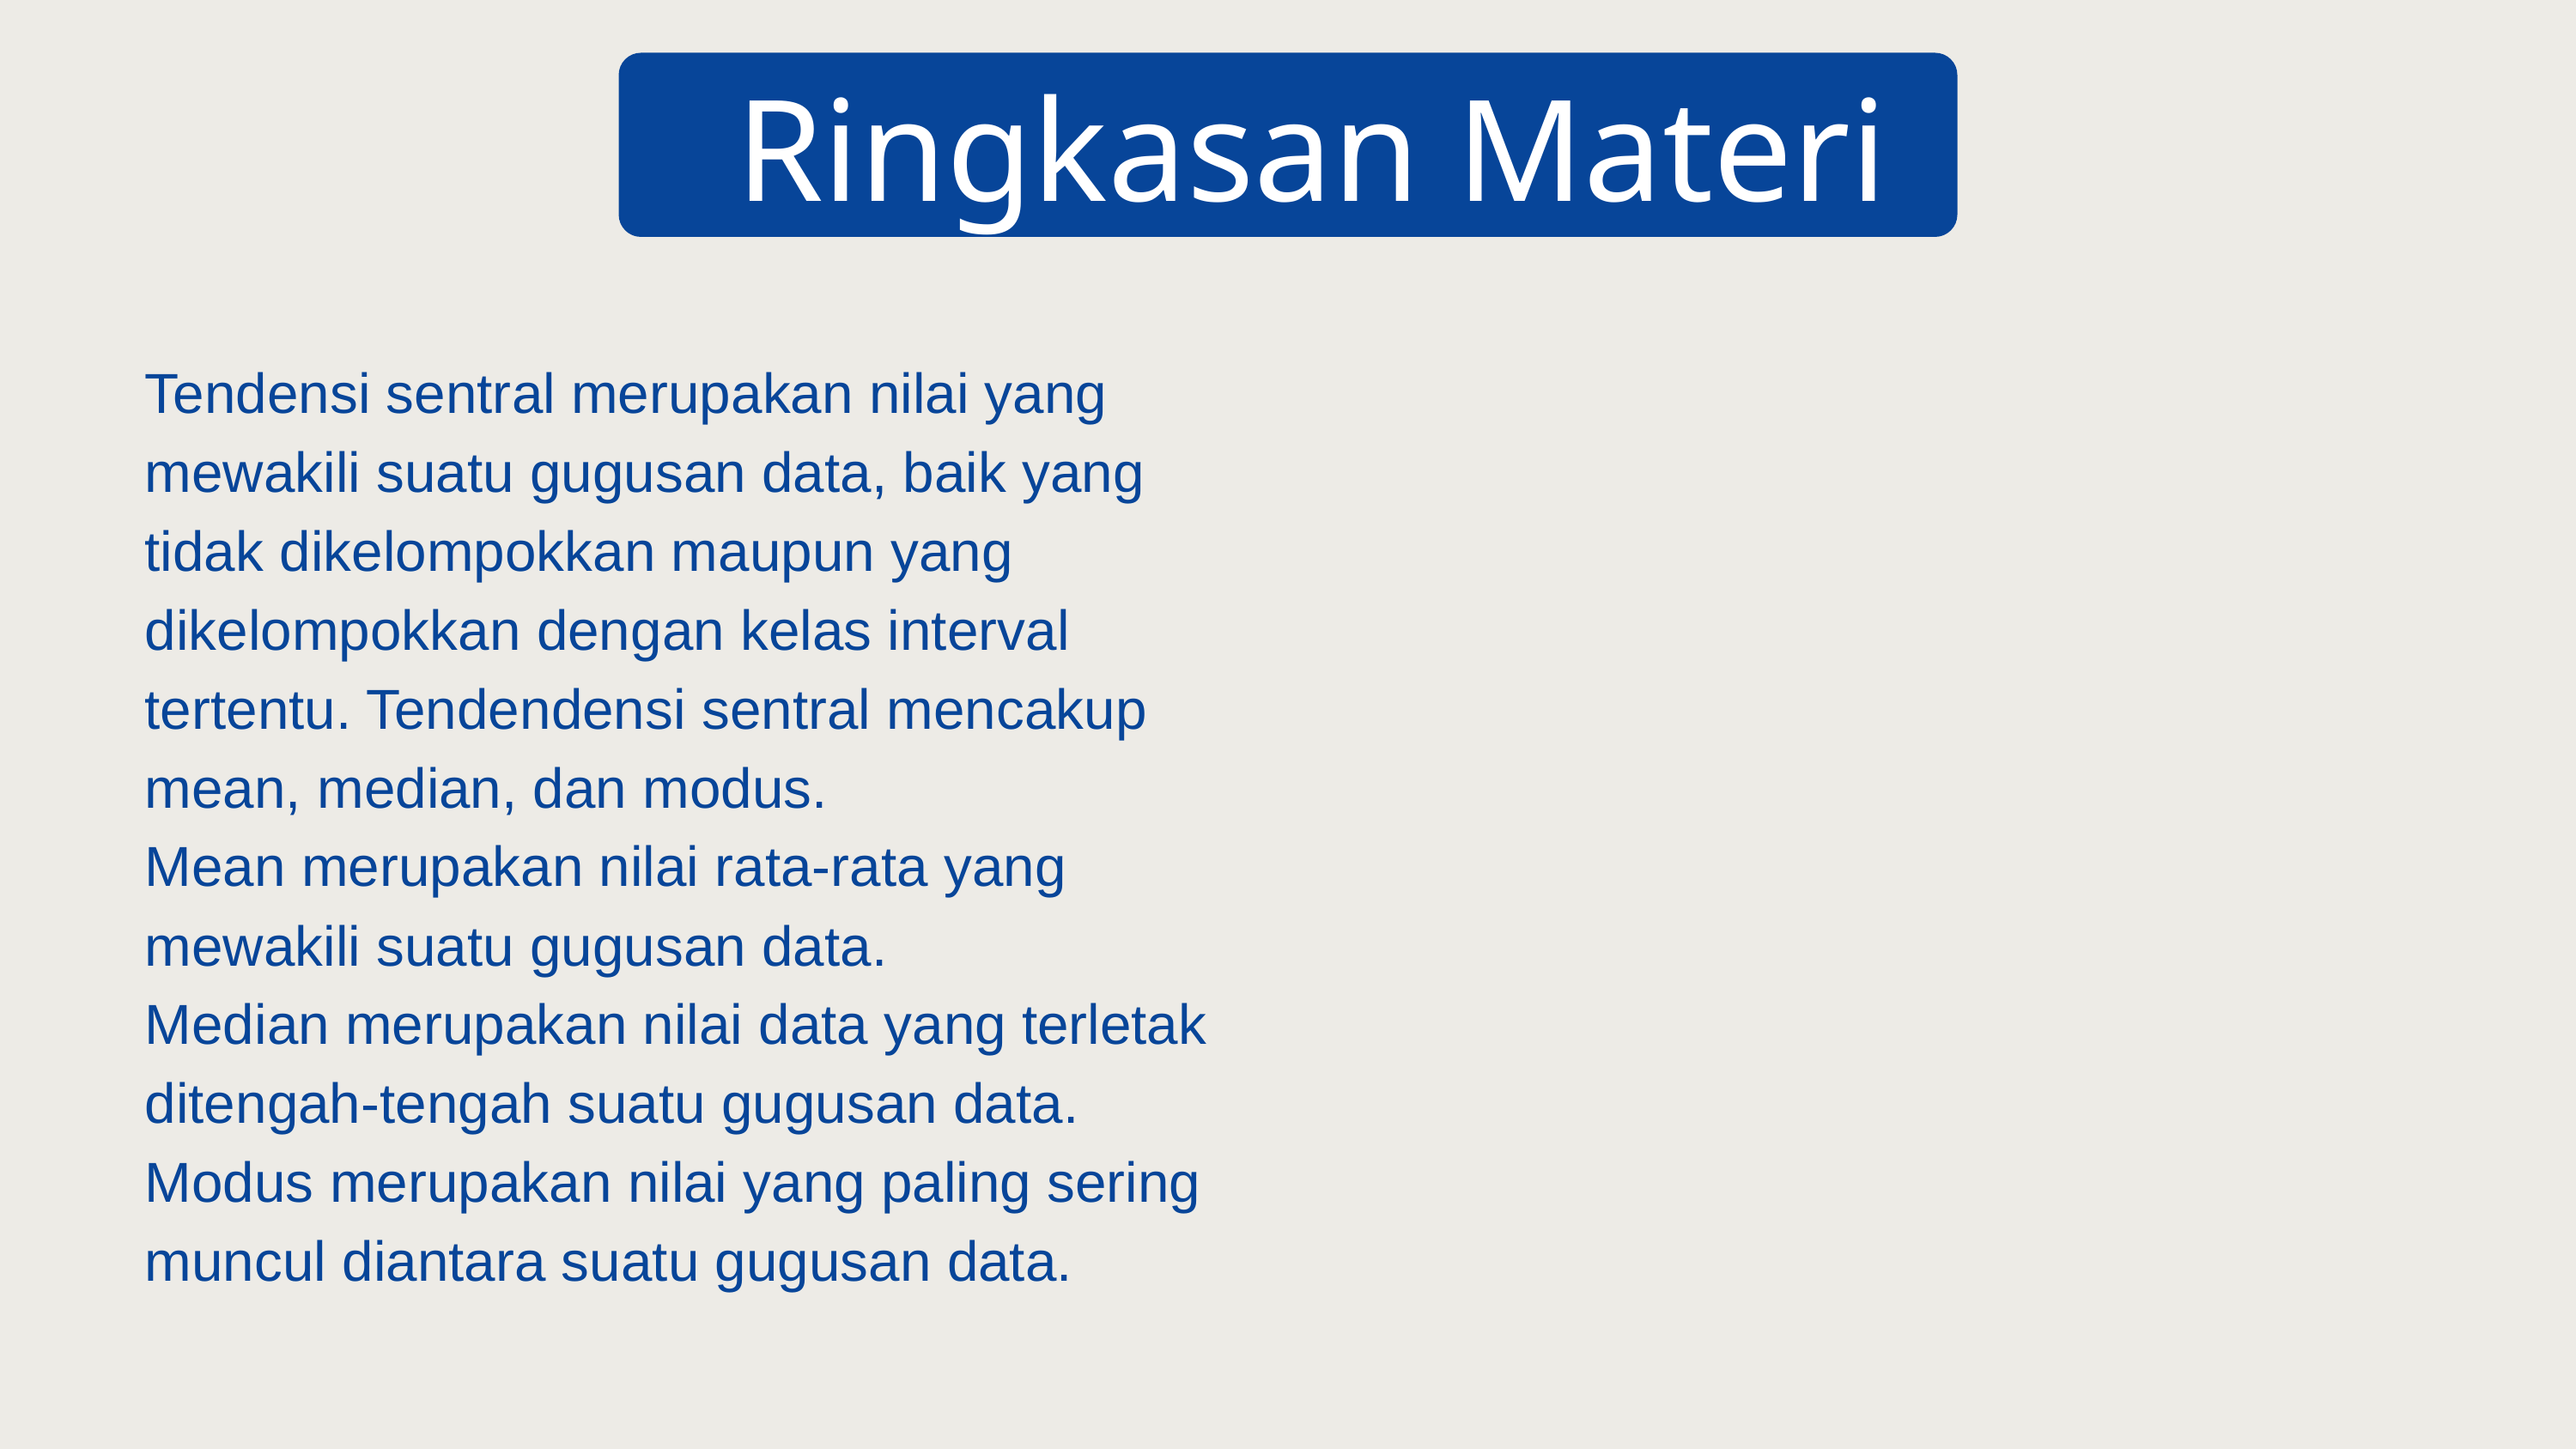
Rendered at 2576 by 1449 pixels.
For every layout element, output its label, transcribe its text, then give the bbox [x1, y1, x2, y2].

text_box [618, 52, 1958, 238]
text_box Ringkasan Materi [598, 33, 2026, 230]
text_box Tendensi sentral merupakan nilai yang mewakili suatu gugusan data, baik yang tidak dikelompokkan maupun yang dikelompokkan dengan kelas interval tertentu. Tendendensi sentral mencakup mean, median, dan modus. Mean merupakan nilai rata-rata yang mewakili suatu gugusan data. Median merupakan nilai data yang terletak ditengah-tengah suatu gugusan data. Modus merupakan nilai yang paling sering muncul diantara suatu gugusan data. [144, 345, 1224, 1293]
